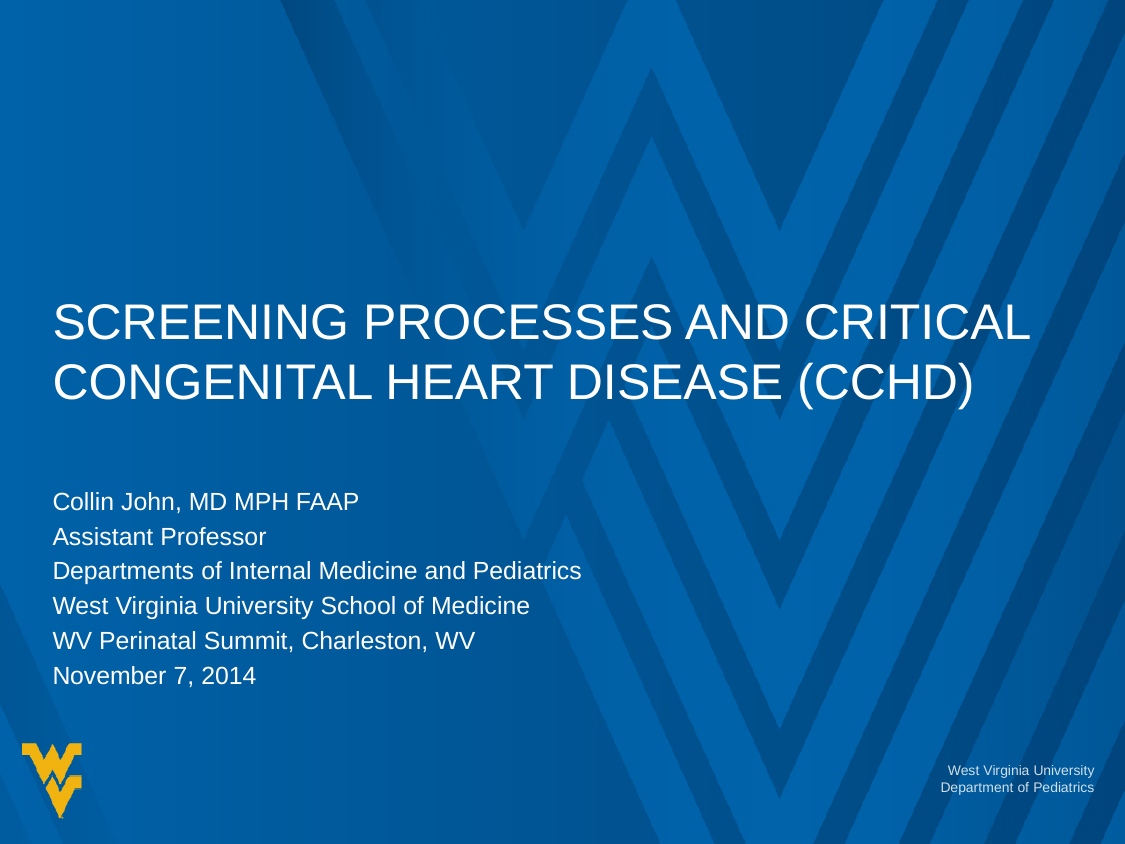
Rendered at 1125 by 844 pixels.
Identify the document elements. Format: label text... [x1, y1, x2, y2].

picture [0, 0, 1125, 844]
subtitle Collin John, MD MPH FAAP Assistant Professor Departments of Internal Medicine and Pediatrics West Virginia University School of Medicine WV Perinatal Summit, Charleston, WV November 7, 2014 [37, 478, 797, 697]
title Screening processes and critical congenital heart disease (CCHD) [37, 281, 1097, 417]
